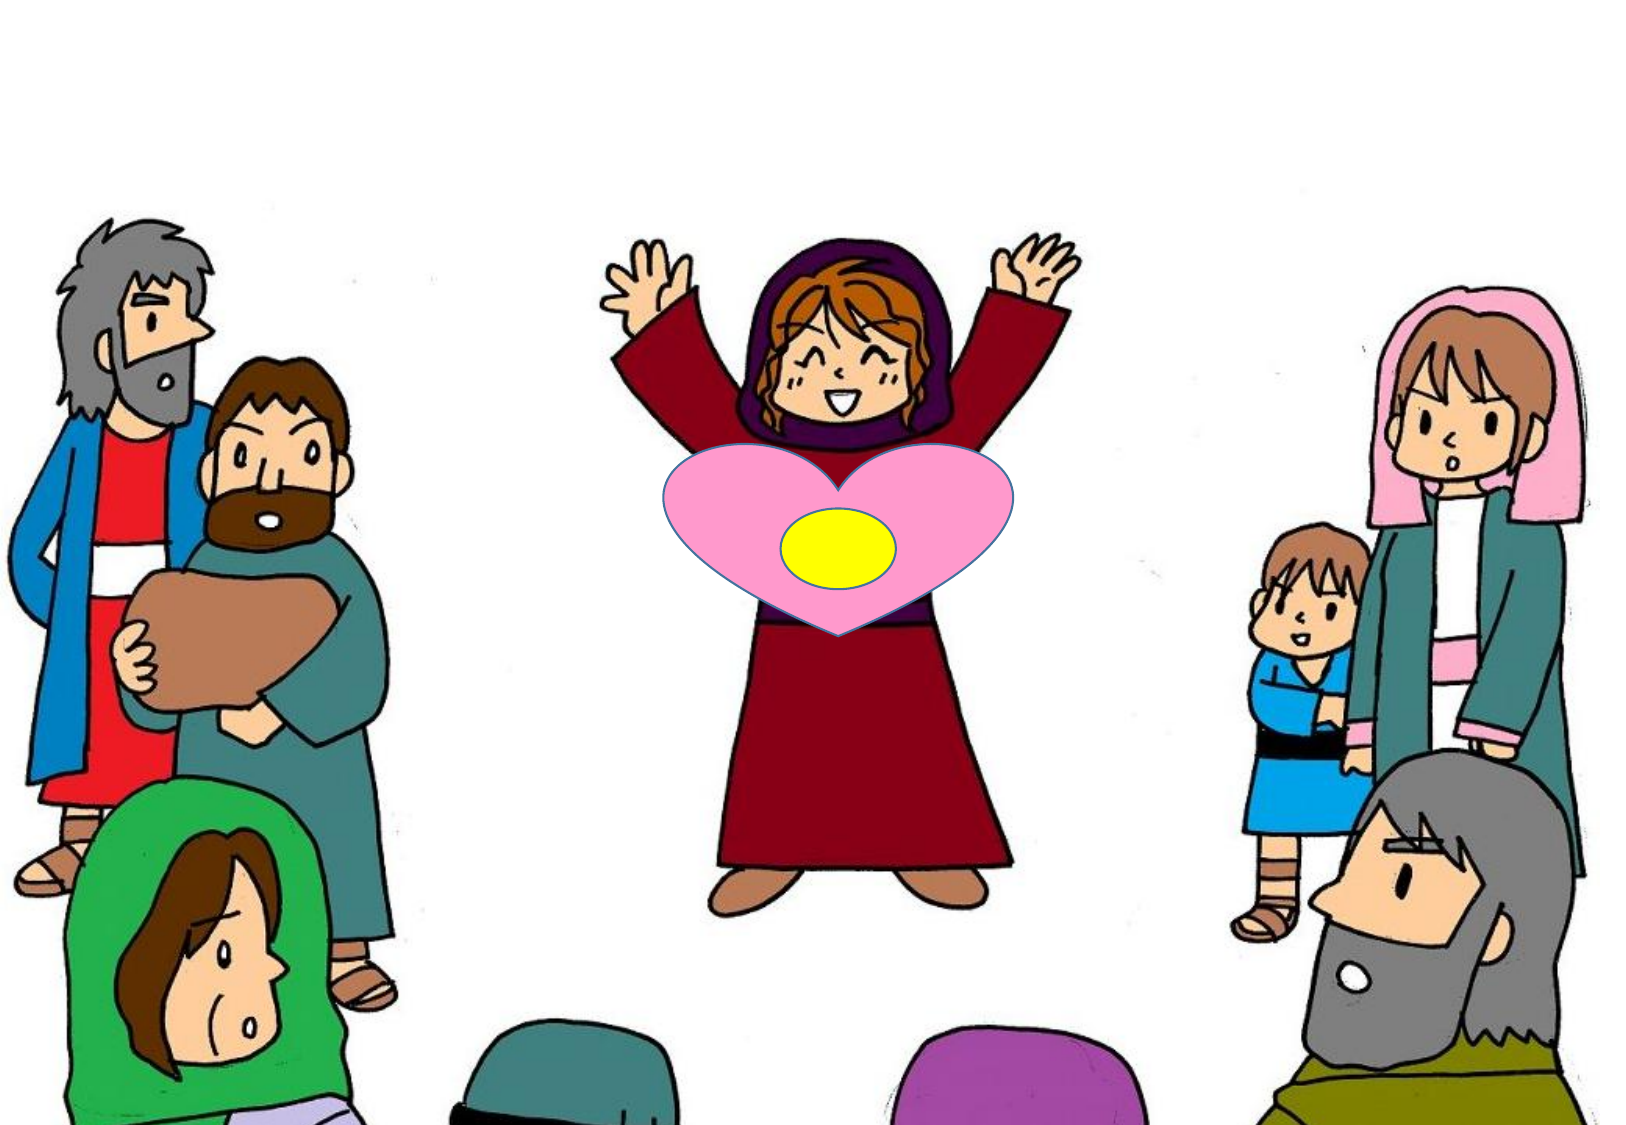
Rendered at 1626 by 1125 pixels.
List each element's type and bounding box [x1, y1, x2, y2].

picture [0, 0, 1600, 1125]
text_box [664, 441, 1012, 637]
